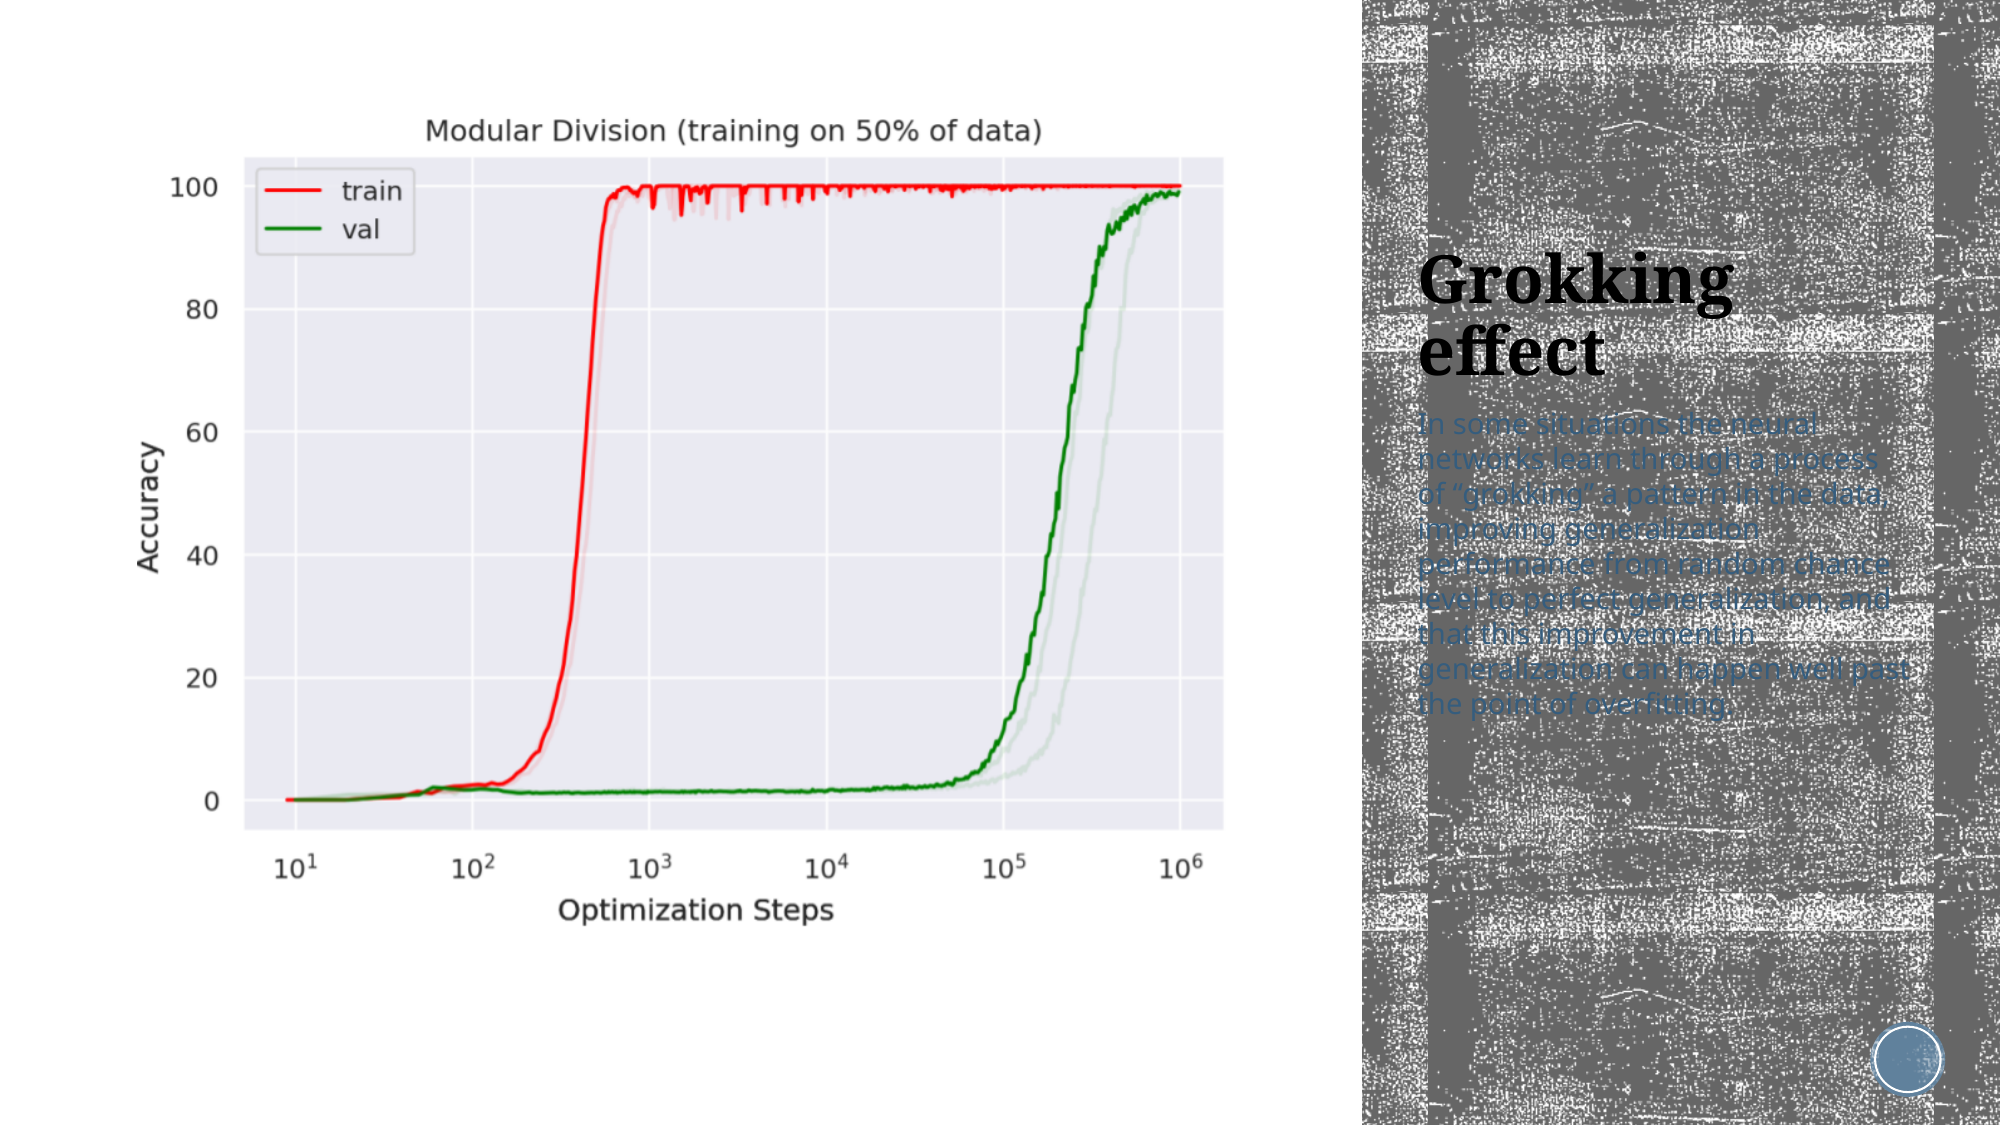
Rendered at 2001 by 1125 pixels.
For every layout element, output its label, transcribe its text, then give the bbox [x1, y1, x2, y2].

title Grokking effect [1402, 112, 1928, 397]
list In some situations the neural networks learn through a process of “grokking” a pattern in the data, improving generalization performance from random chance level to perfect generalization, and that this improvement in generalization can happen well past the point of overfitting. [1402, 397, 1928, 938]
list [140, 116, 1236, 933]
